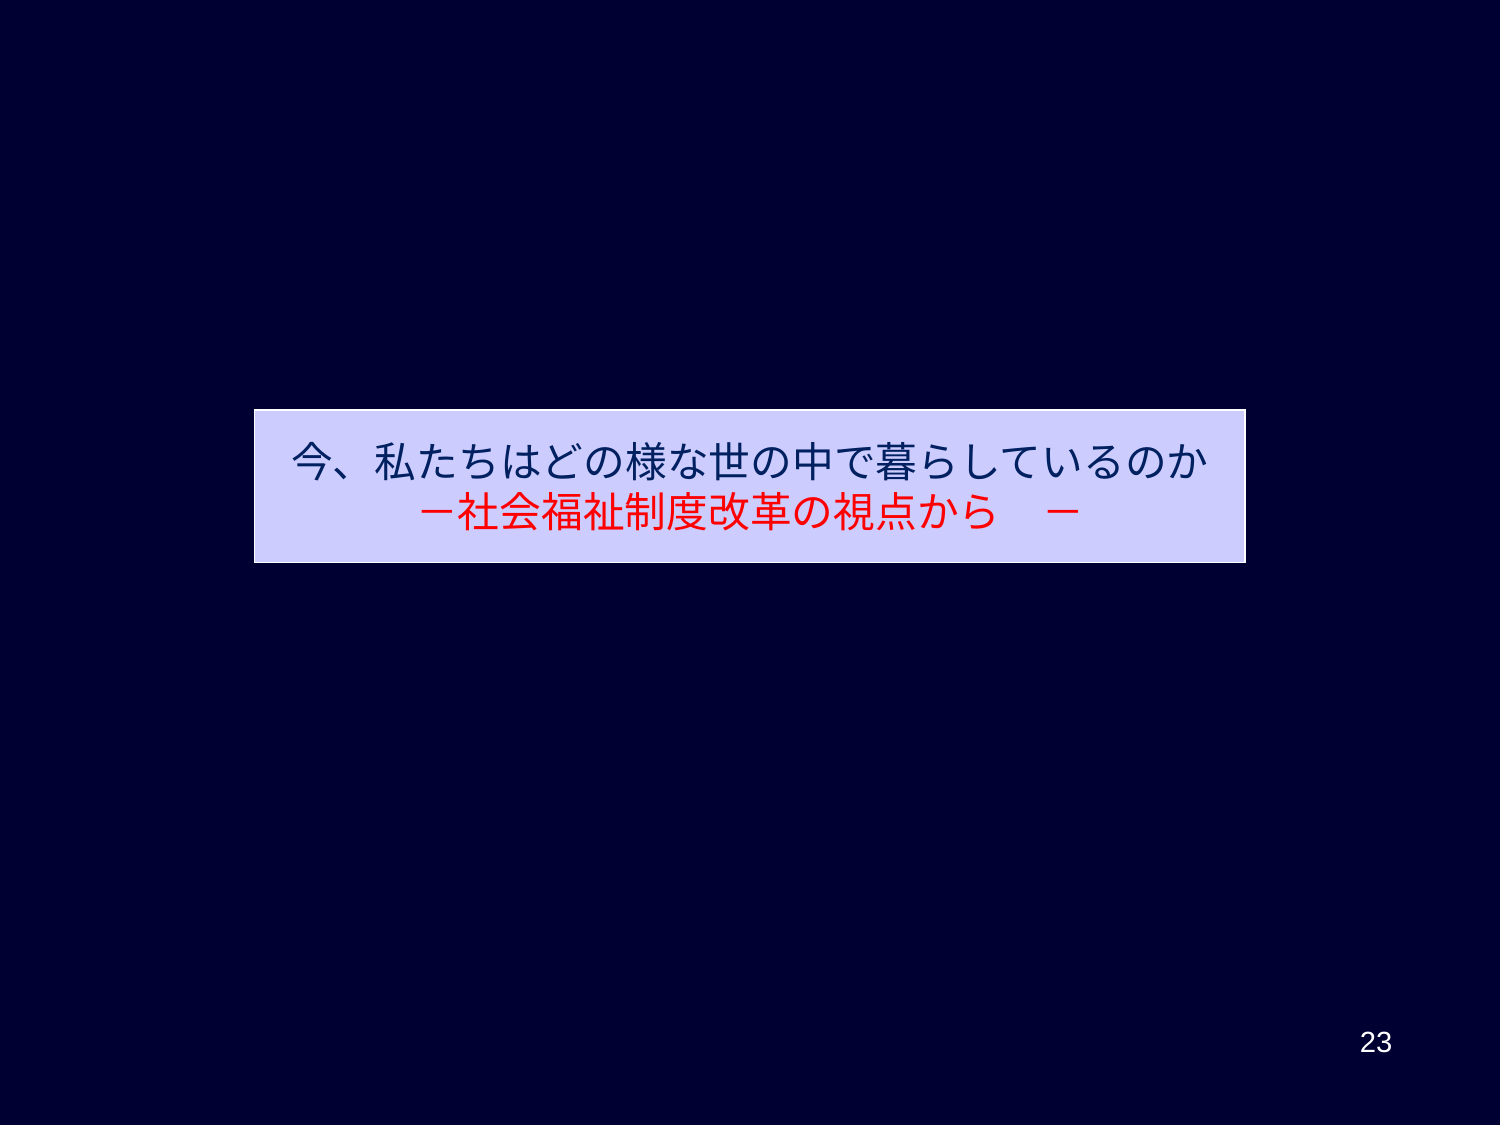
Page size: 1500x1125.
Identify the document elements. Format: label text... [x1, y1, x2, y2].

text_box 23 [1057, 1015, 1407, 1094]
text_box 今、私たちはどの様な世の中で暮らしているのか －社会福祉制度改革の視点から － [254, 410, 1246, 563]
